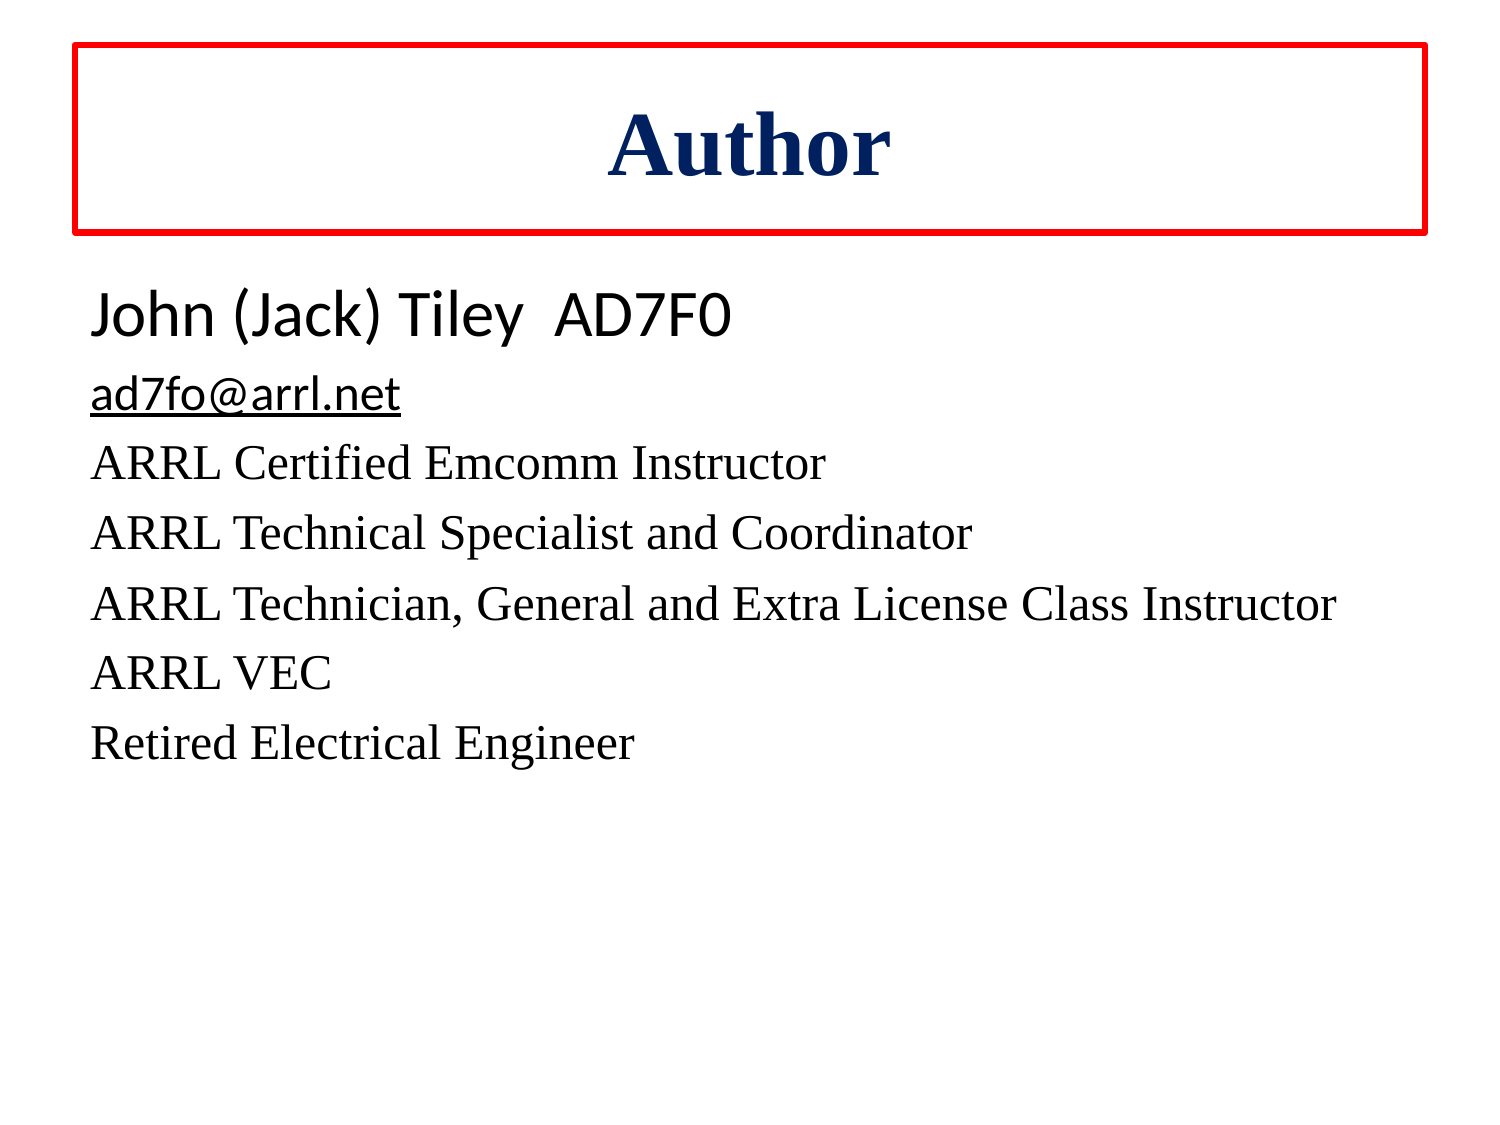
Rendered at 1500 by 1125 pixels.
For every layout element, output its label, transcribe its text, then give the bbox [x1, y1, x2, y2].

list John (Jack) Tiley AD7F0 ad7fo@arrl.net ARRL Certified Emcomm Instructor ARRL Technical Specialist and Coordinator ARRL Technician, General and Extra License Class Instructor ARRL VEC Retired Electrical Engineer [75, 262, 1425, 1005]
title Author [75, 45, 1425, 233]
